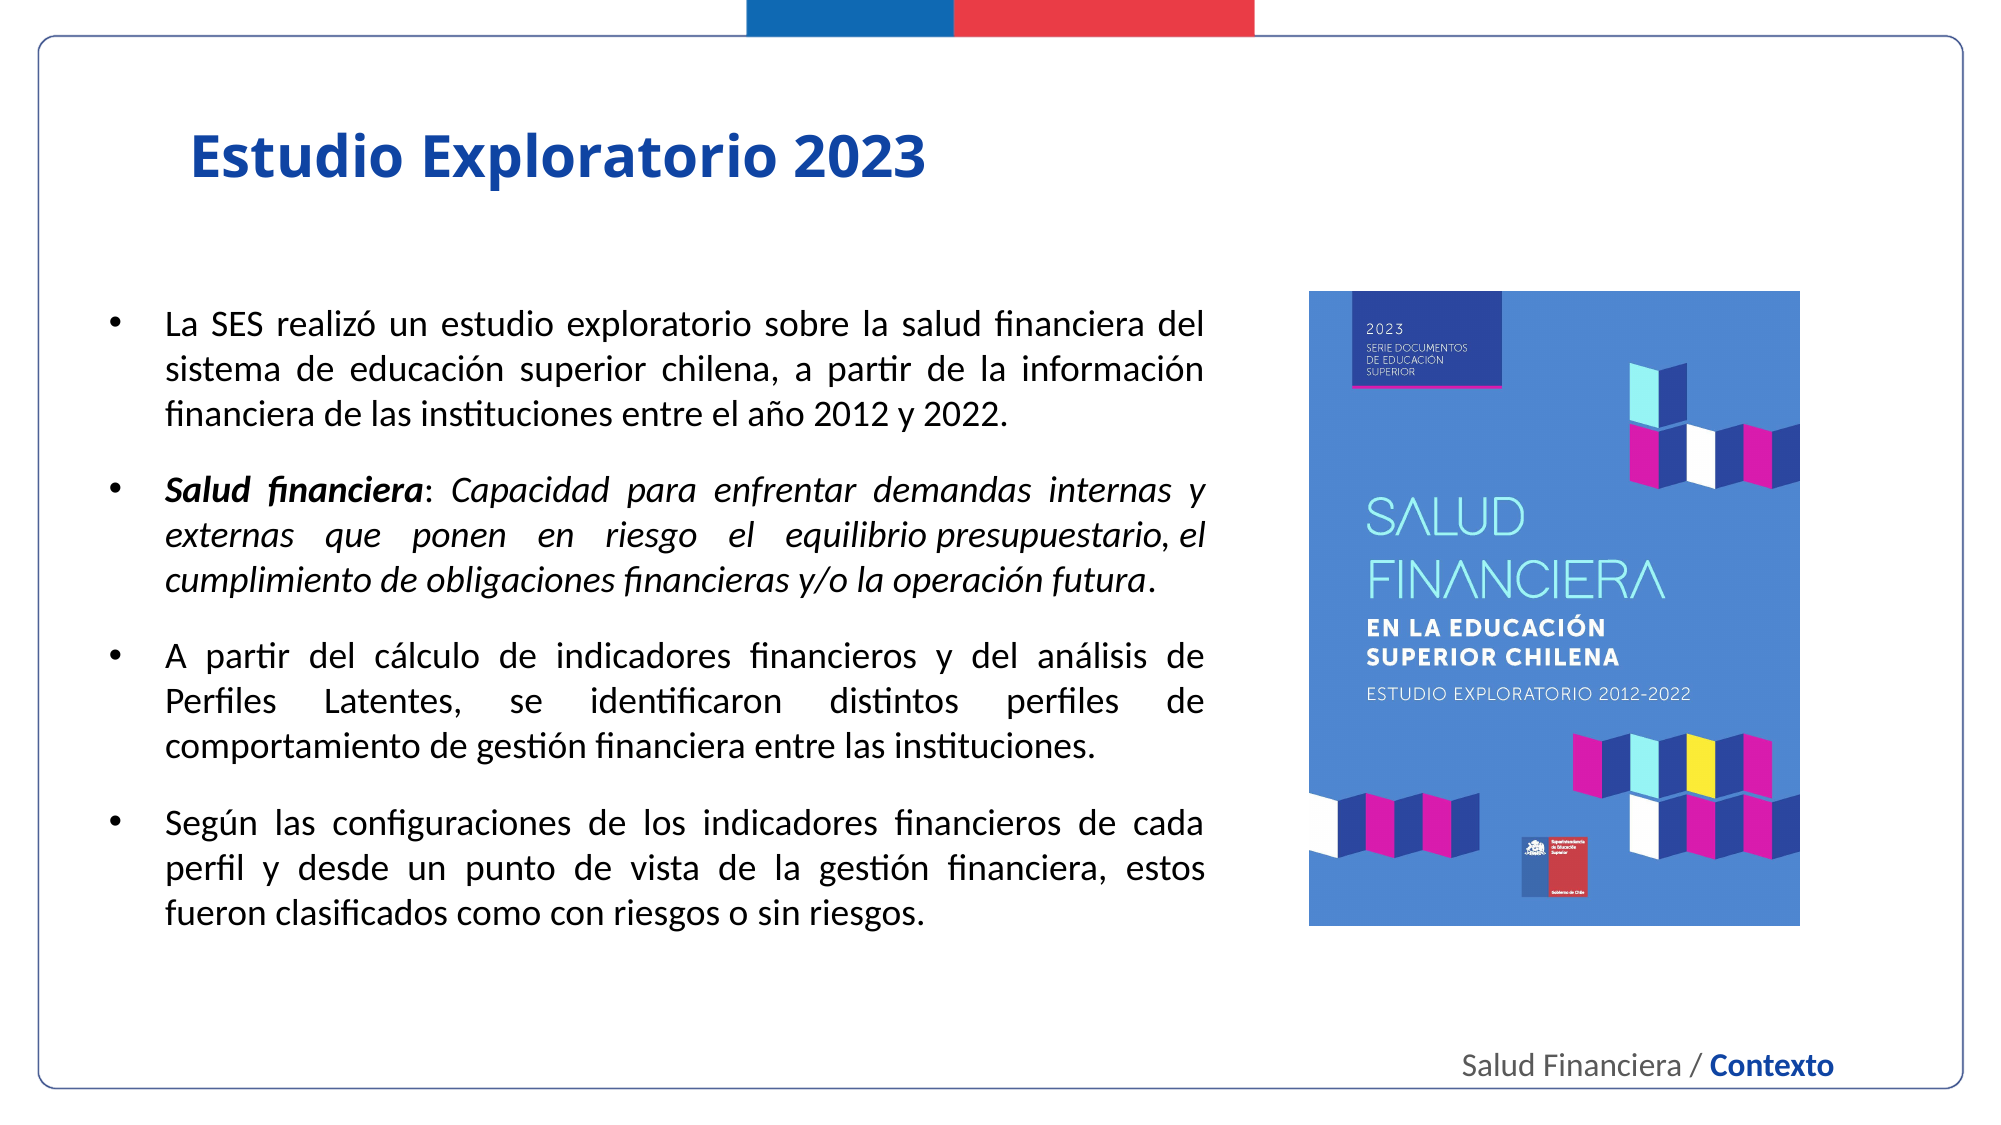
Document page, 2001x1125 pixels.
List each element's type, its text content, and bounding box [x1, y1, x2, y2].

text_box Salud Financiera / Contexto [1461, 1043, 1835, 1084]
picture [0, 0, 2001, 1125]
text_box [127, 124, 1241, 215]
text_box Estudio Exploratorio 2023​ [189, 125, 928, 190]
text_box La SES realizó un estudio exploratorio sobre la salud financiera del sistema de educación superior chilena, a partir de la información financiera de las instituciones entre el año 2012 y 2022. Salud financiera: Capacidad para enfrentar demandas internas y externas que ponen en riesgo el equilibrio presupuestario, el cumplimiento de obligaciones financieras y/o la operación futura. A partir del cálculo de indicadores financieros y del análisis de Perfiles Latentes, se identificaron distintos perfiles de comportamiento de gestión financiera entre las instituciones. Según las configuraciones de los indicadores financieros de cada perfil y desde un punto de vista de la gestión financiera, estos fueron clasificados como con riesgos o sin riesgos. [108, 291, 1221, 1017]
